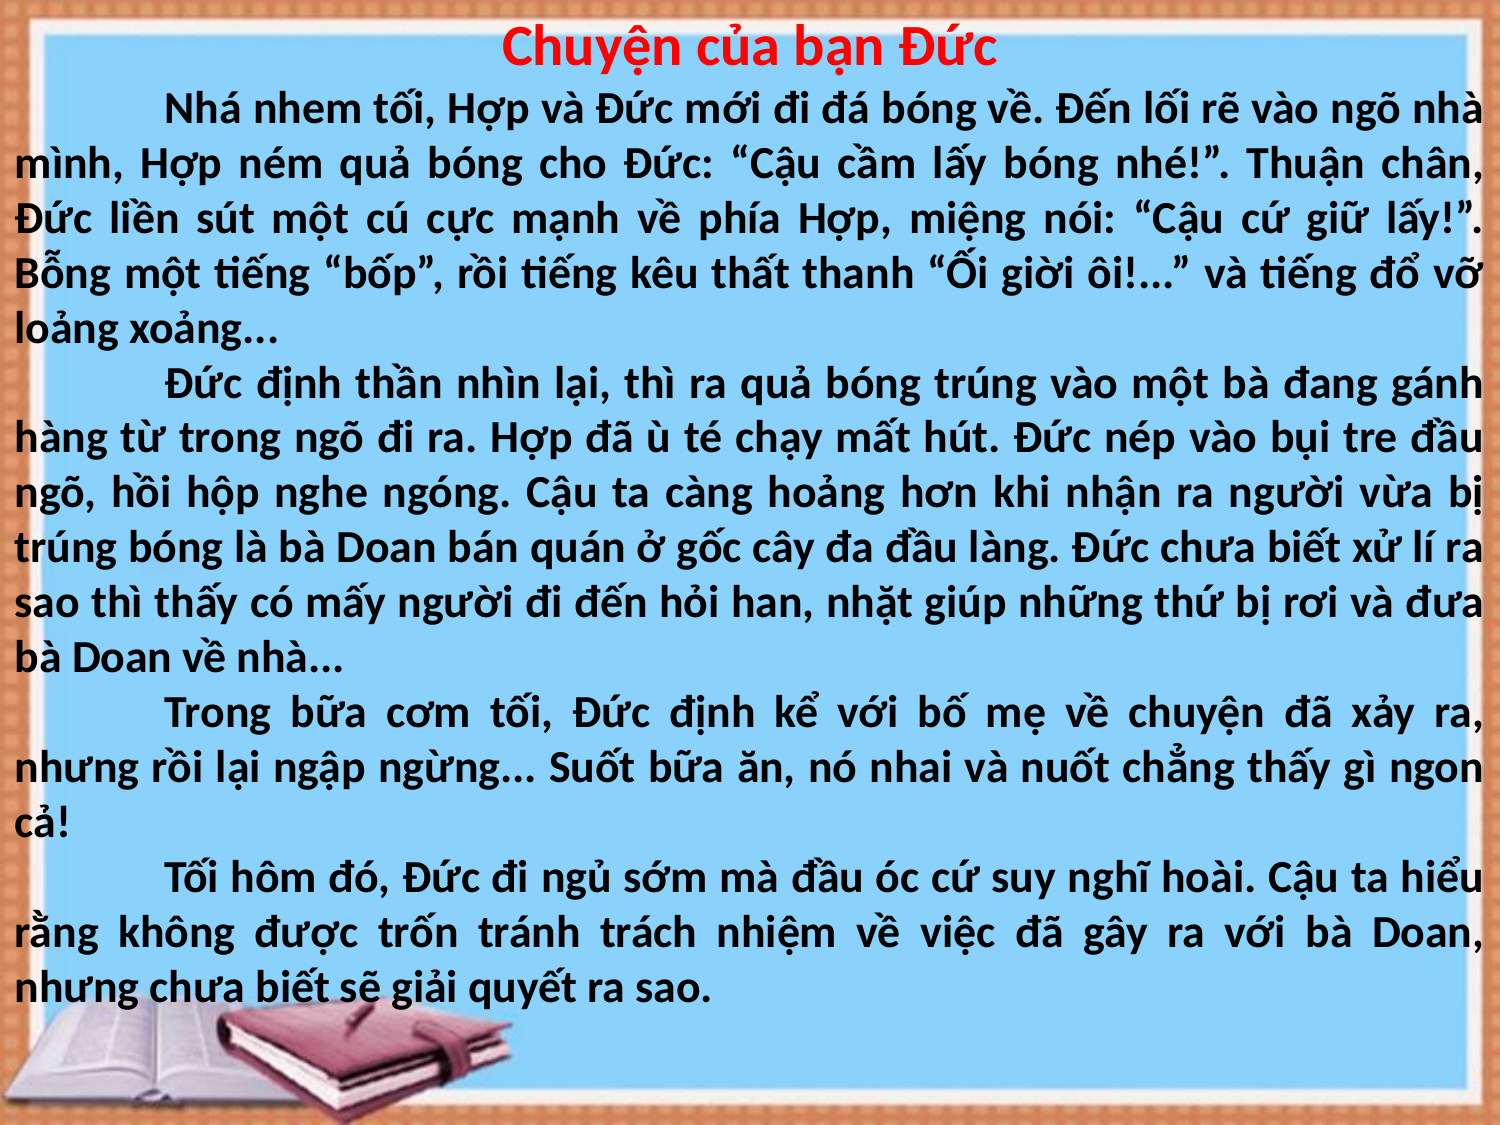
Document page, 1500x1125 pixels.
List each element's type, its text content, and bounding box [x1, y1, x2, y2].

text_box Chuyện của bạn Đức Nhá nhem tối, Hợp và Đức mới đi đá bóng về. Đến lối rẽ vào ngõ nhà mình, Hợp ném quả bóng cho Đức: “Cậu cầm lấy bóng nhé!”. Thuận chân, Đức liền sút một cú cực mạnh về phía Hợp, miệng nói: “Cậu cứ giữ lấy!”. Bỗng một tiếng “bốp”, rồi tiếng kêu thất thanh “Ối giời ôi!...” và tiếng đổ vỡ loảng xoảng... Đức định thần nhìn lại, thì ra quả bóng trúng vào một bà đang gánh hàng từ trong ngõ đi ra. Hợp đã ù té chạy mất hút. Đức nép vào bụi tre đầu ngõ, hồi hộp nghe ngóng. Cậu ta càng hoảng hơn khi nhận ra người vừa bị trúng bóng là bà Doan bán quán ở gốc cây đa đầu làng. Đức chưa biết xử lí ra sao thì thấy có mấy người đi đến hỏi han, nhặt giúp những thứ bị rơi và đưa bà Doan về nhà... Trong bữa cơm tối, Đức định kể với bố mẹ về chuyện đã xảy ra, nhưng rồi lại ngập ngừng... Suốt bữa ăn, nó nhai và nuốt chẳng thấy gì ngon cả! Tối hôm đó, Đức đi ngủ sớm mà đầu óc cứ suy nghĩ hoài. Cậu ta hiểu rằng không được trốn tránh trách nhiệm về việc đã gây ra với bà Doan, nhưng chưa biết sẽ giải quyết ra sao. [0, 0, 1500, 1020]
picture [0, 1020, 1500, 1125]
